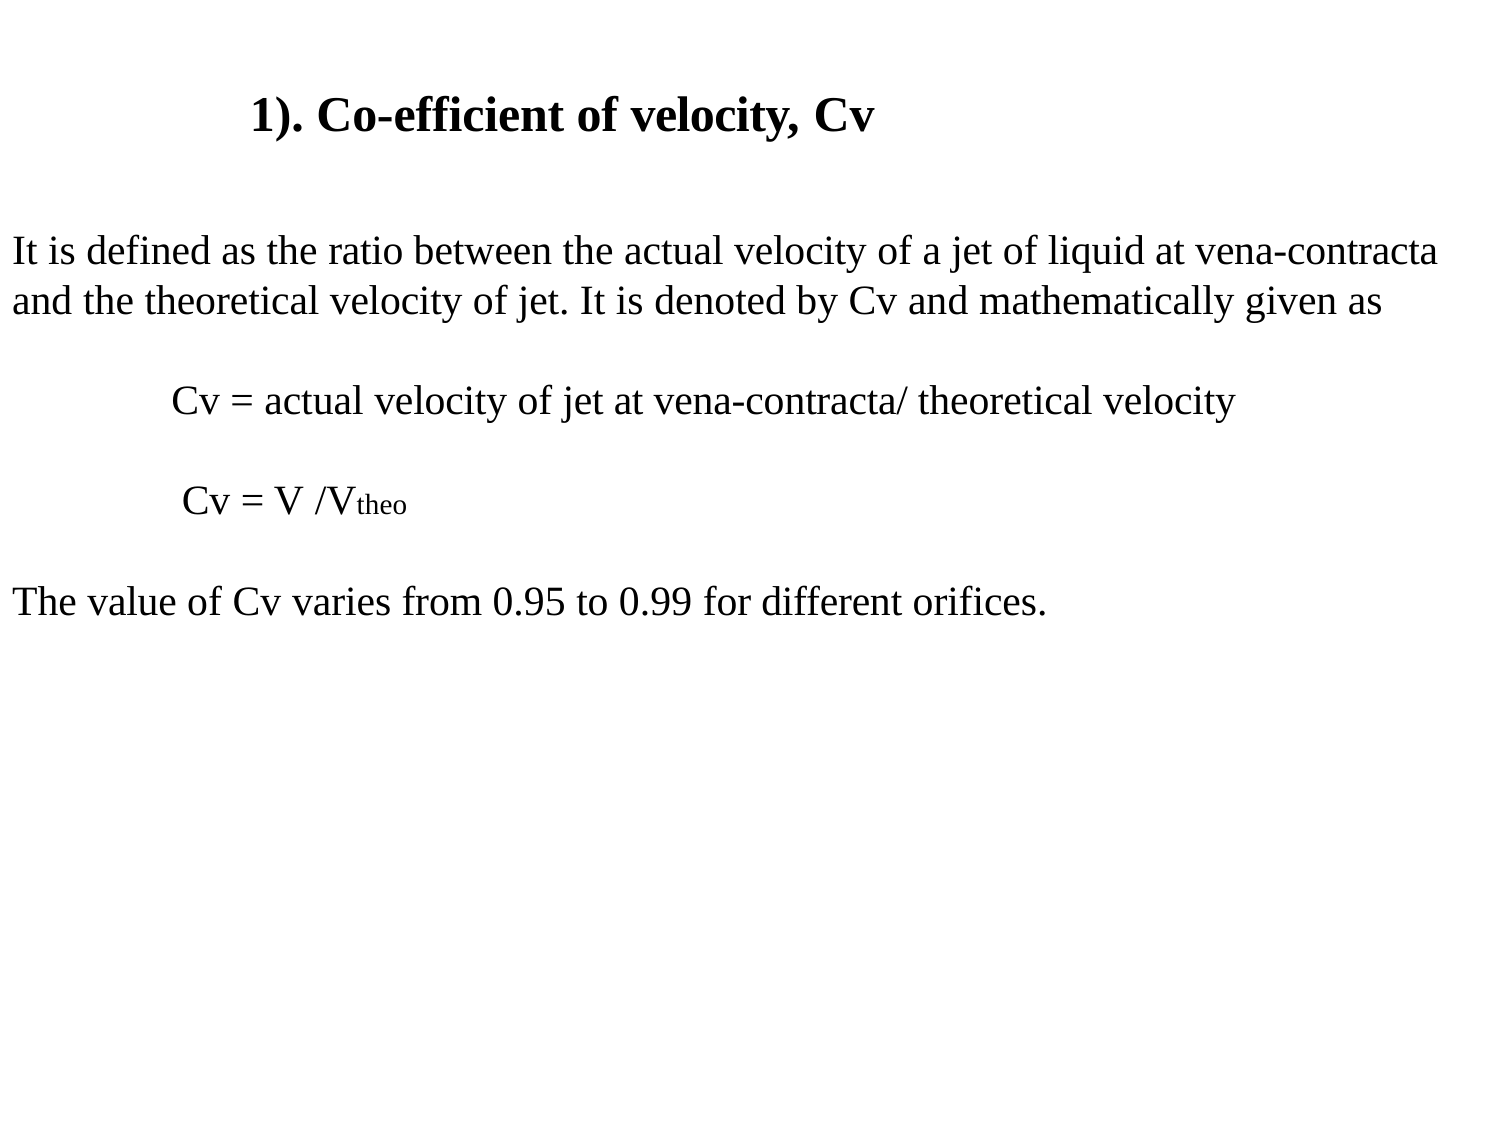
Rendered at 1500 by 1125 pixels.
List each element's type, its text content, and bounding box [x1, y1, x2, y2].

title 1). Co-efficient of velocity, Cv [10, 79, 1113, 220]
text_box It is defined as the ratio between the actual velocity of a jet of liquid at vena-contracta and the theoretical velocity of jet. It is denoted by Cv and mathematically given as Cv = actual velocity of jet at vena-contracta/ theoretical velocity Cv = V /Vtheo The value of Cv varies from 0.95 to 0.99 for different orifices. [10, 220, 1473, 624]
